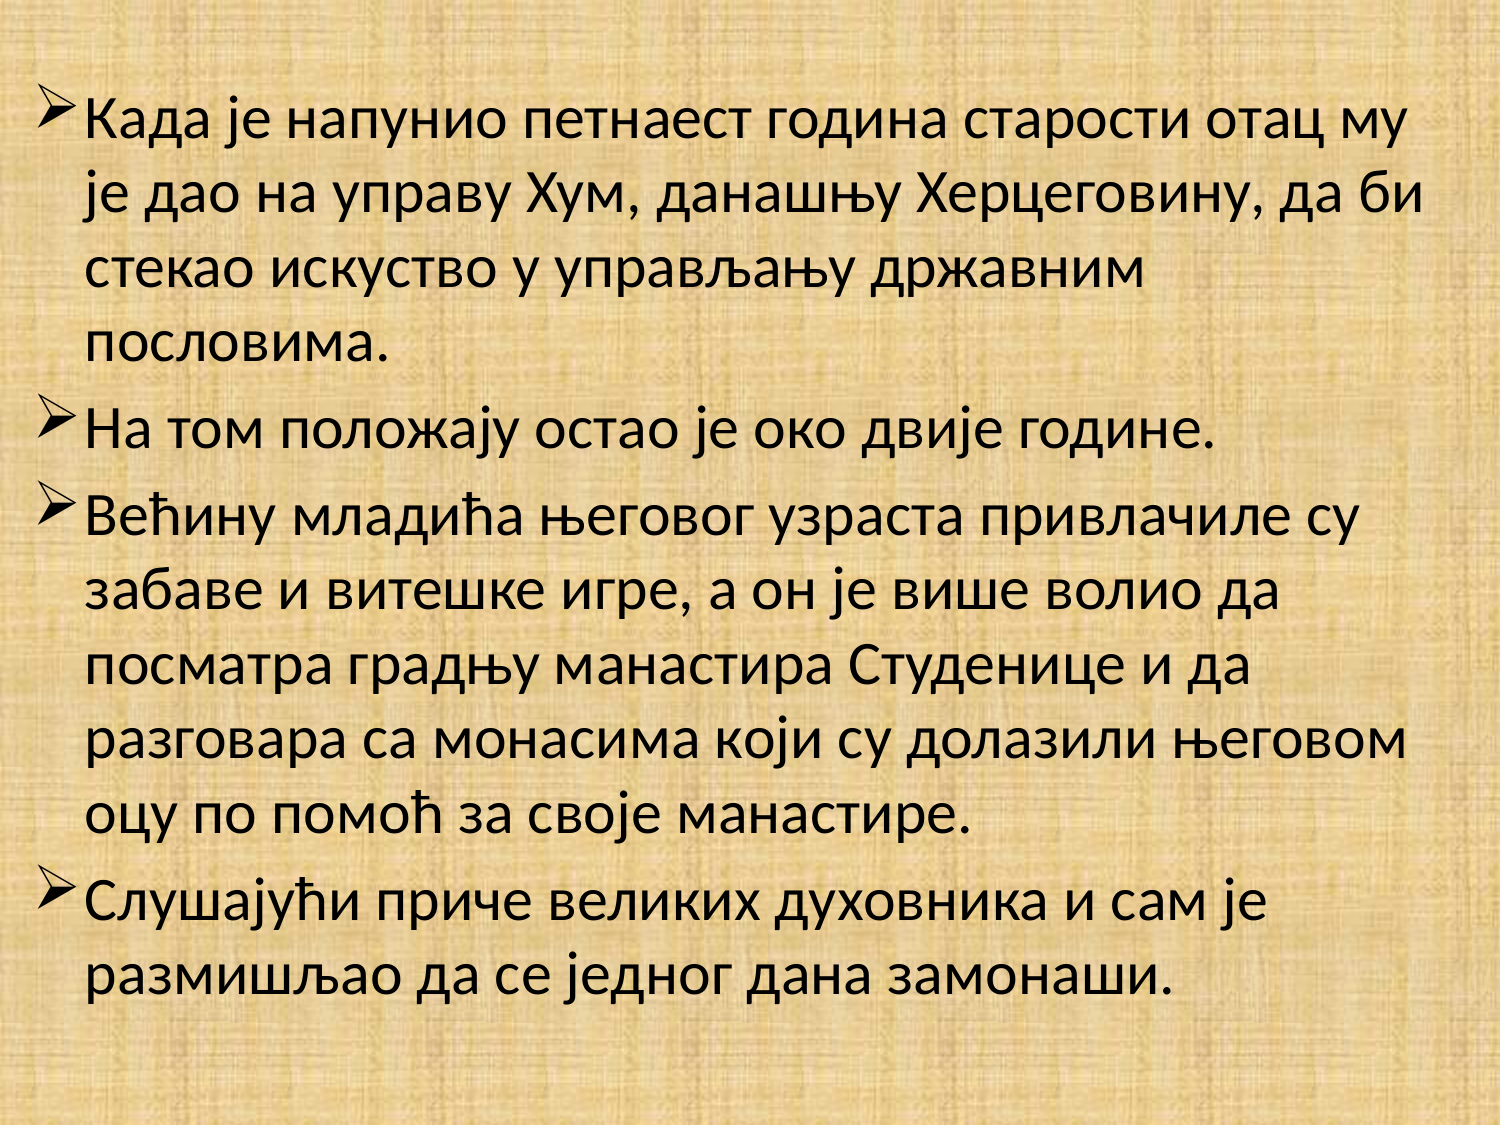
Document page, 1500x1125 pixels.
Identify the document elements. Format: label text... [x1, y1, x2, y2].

picture [0, 0, 1500, 1125]
list Када је напунио петнаест година старости отац му је дао на управу Хум, данашњу Херцеговину, да би стекао искуство у управљању државним пословима. На том положају остао је око двије године. Већину младића његовог узраста привлачиле су забаве и витешке игре, а он је више волио да посматра градњу манастира Студенице и да разговара са монасима који су долазили његовом оцу по помоћ за своје манастире. Слушајући приче великих духовника и сам је размишљао да се једног дана замонаши. [17, 69, 1477, 1021]
